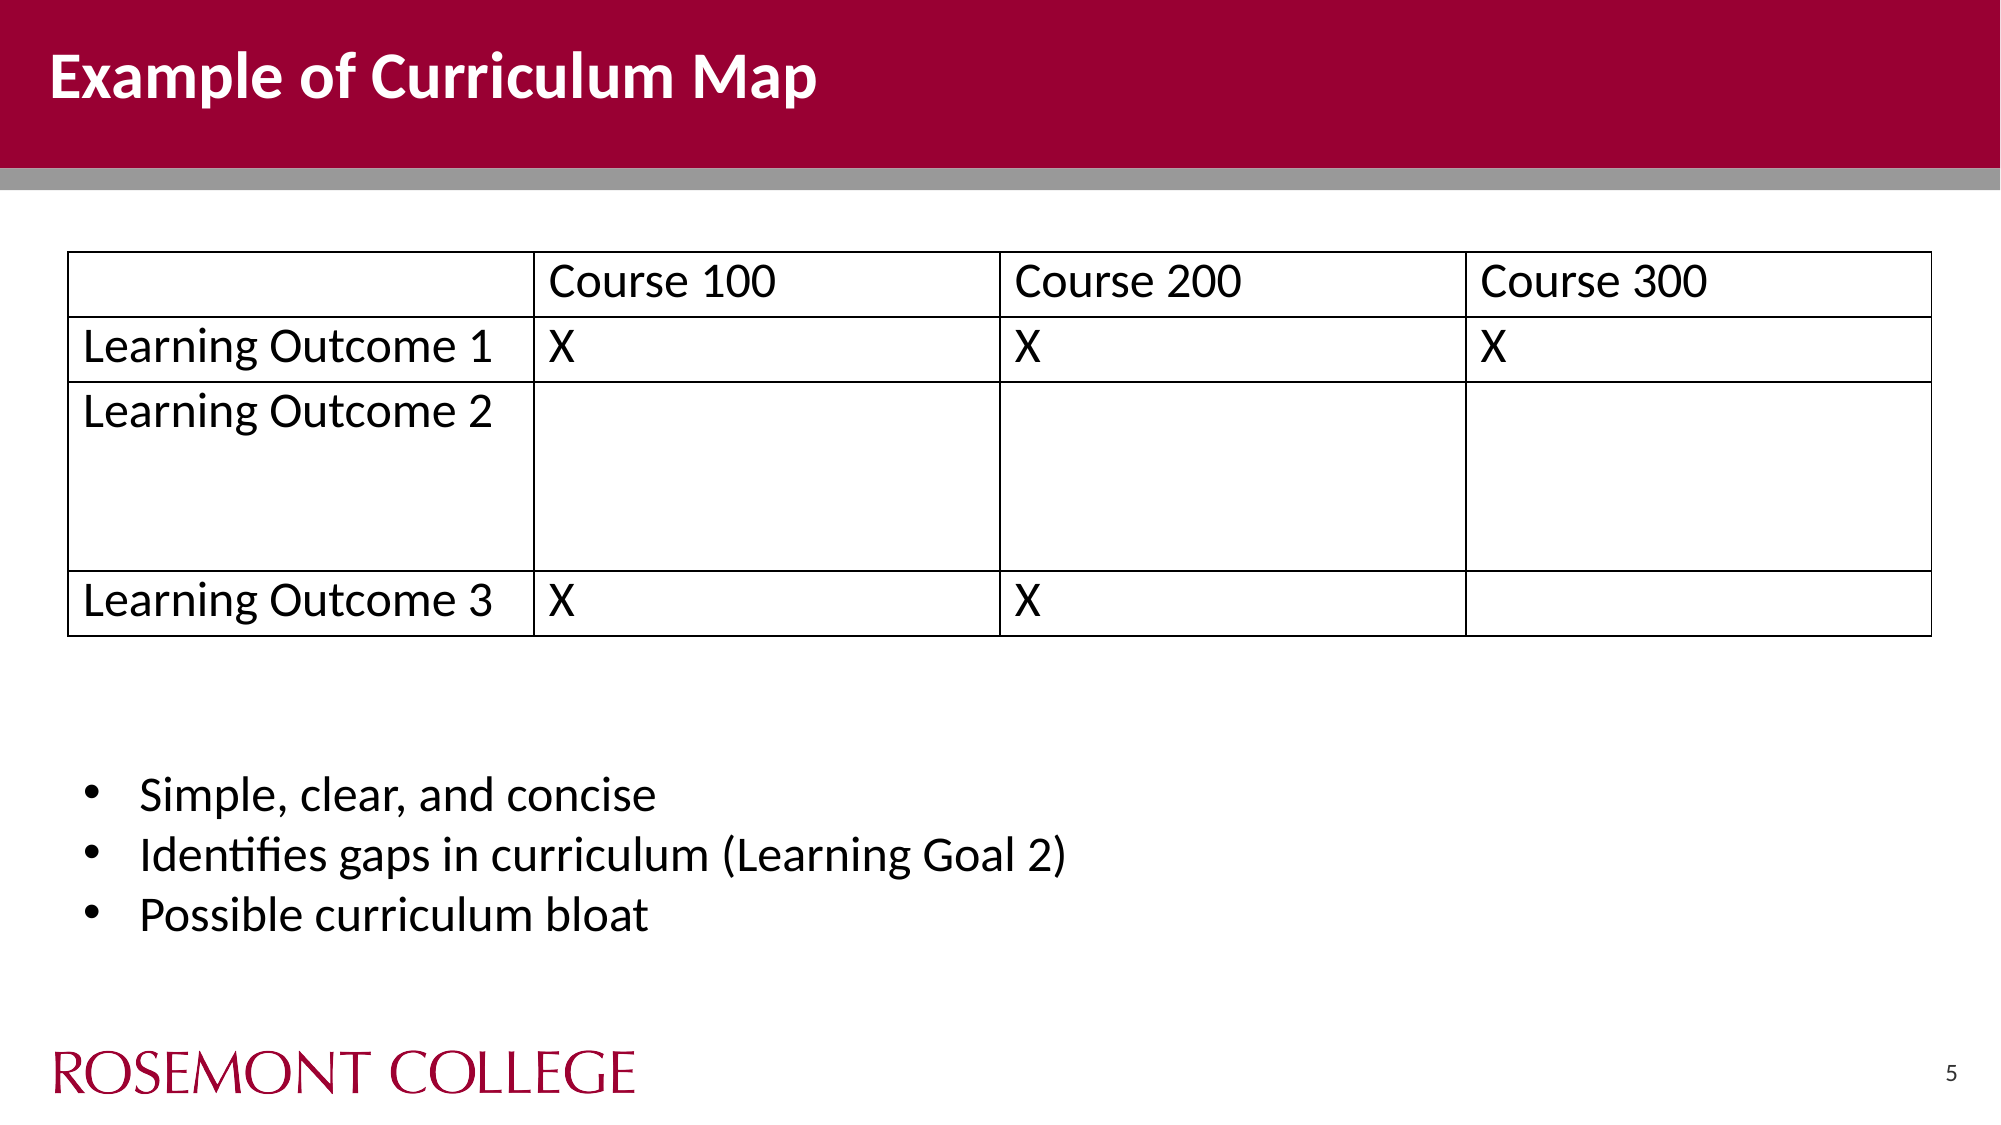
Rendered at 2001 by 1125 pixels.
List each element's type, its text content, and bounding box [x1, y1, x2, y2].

table_cell [1001, 383, 1465, 570]
table_cell X [535, 572, 999, 635]
table_cell Learning Outcome 2 [69, 383, 533, 570]
table_header Course 100 [535, 253, 999, 316]
title Example of Curriculum Map [34, 16, 1898, 142]
table_cell [1467, 383, 1931, 570]
table_cell X [1001, 318, 1465, 381]
table_cell [535, 383, 999, 570]
table_cell Learning Outcome 3 [69, 572, 533, 635]
table_cell X [535, 318, 999, 381]
table_header [69, 253, 533, 316]
picture [26, 1014, 661, 1125]
table_cell X [1467, 318, 1931, 381]
table_header Course 300 [1467, 253, 1931, 316]
table_cell [1467, 572, 1931, 635]
table_cell X [1001, 572, 1465, 635]
table_cell Learning Outcome 1 [69, 318, 533, 381]
table_header Course 200 [1001, 253, 1465, 316]
slide_number 5 [1853, 1037, 1974, 1106]
text_box Simple, clear, and concise Identifies gaps in curriculum (Learning Goal 2) Possible curriculum bloat [68, 753, 1932, 949]
